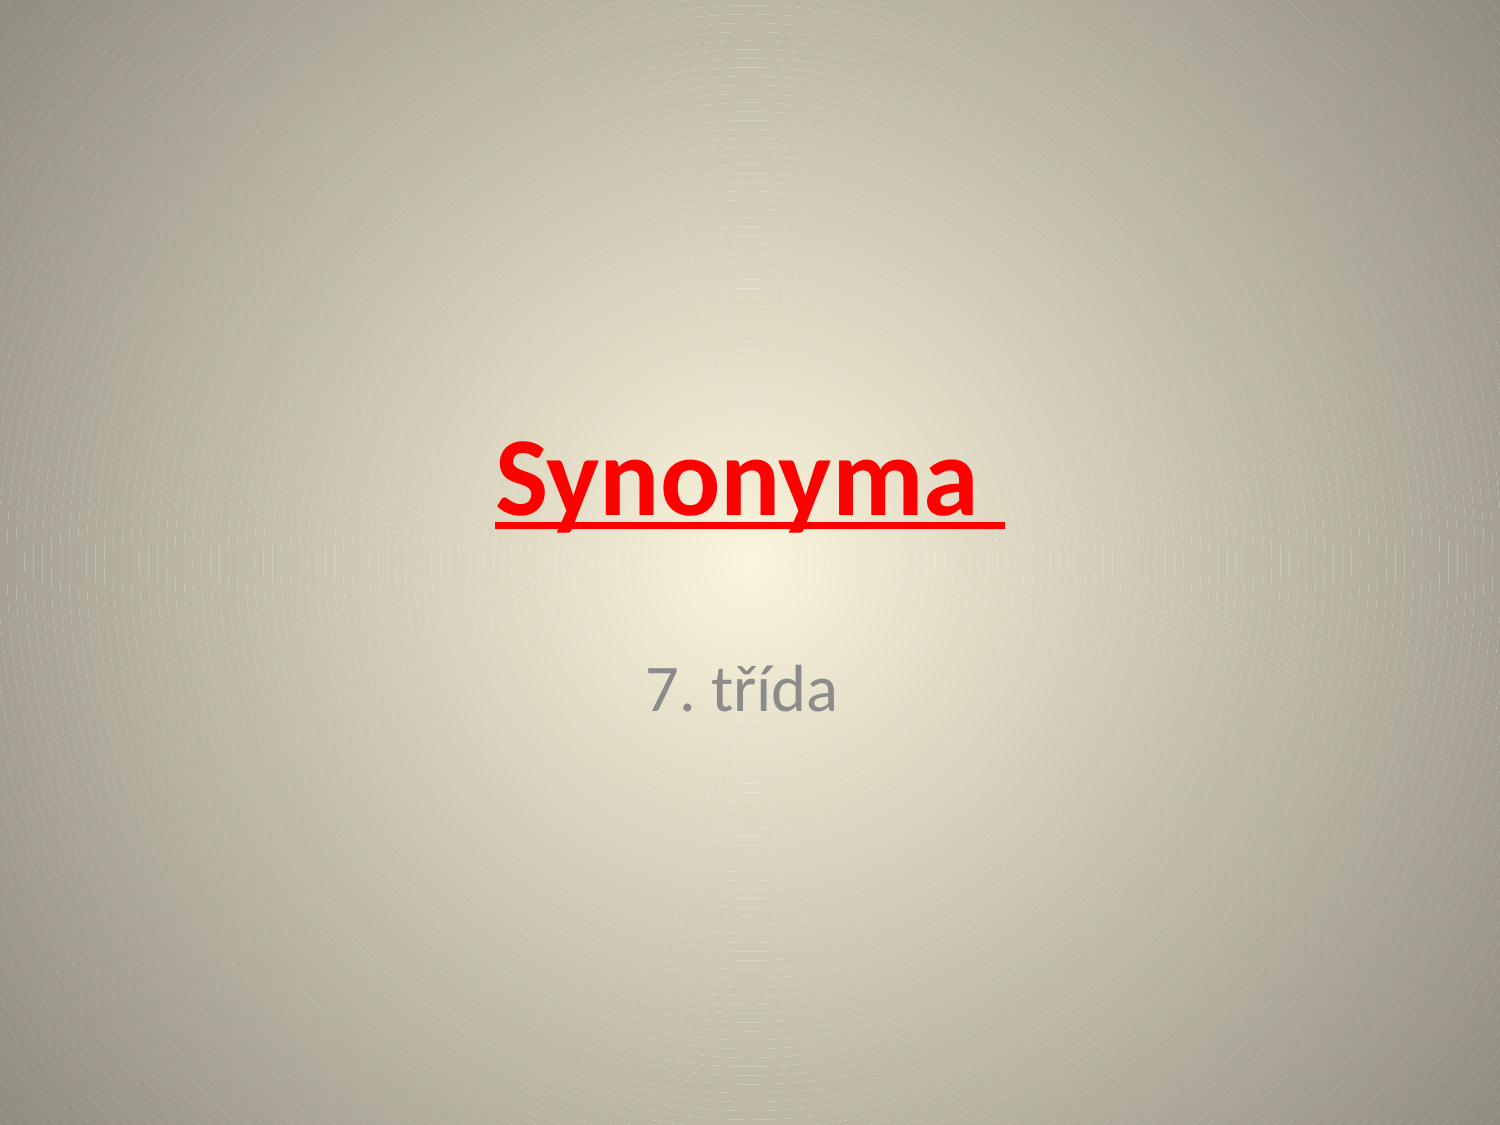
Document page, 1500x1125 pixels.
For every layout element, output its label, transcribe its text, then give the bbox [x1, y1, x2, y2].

title Synonyma [112, 349, 1388, 591]
subtitle 7. třída [225, 637, 1275, 925]
